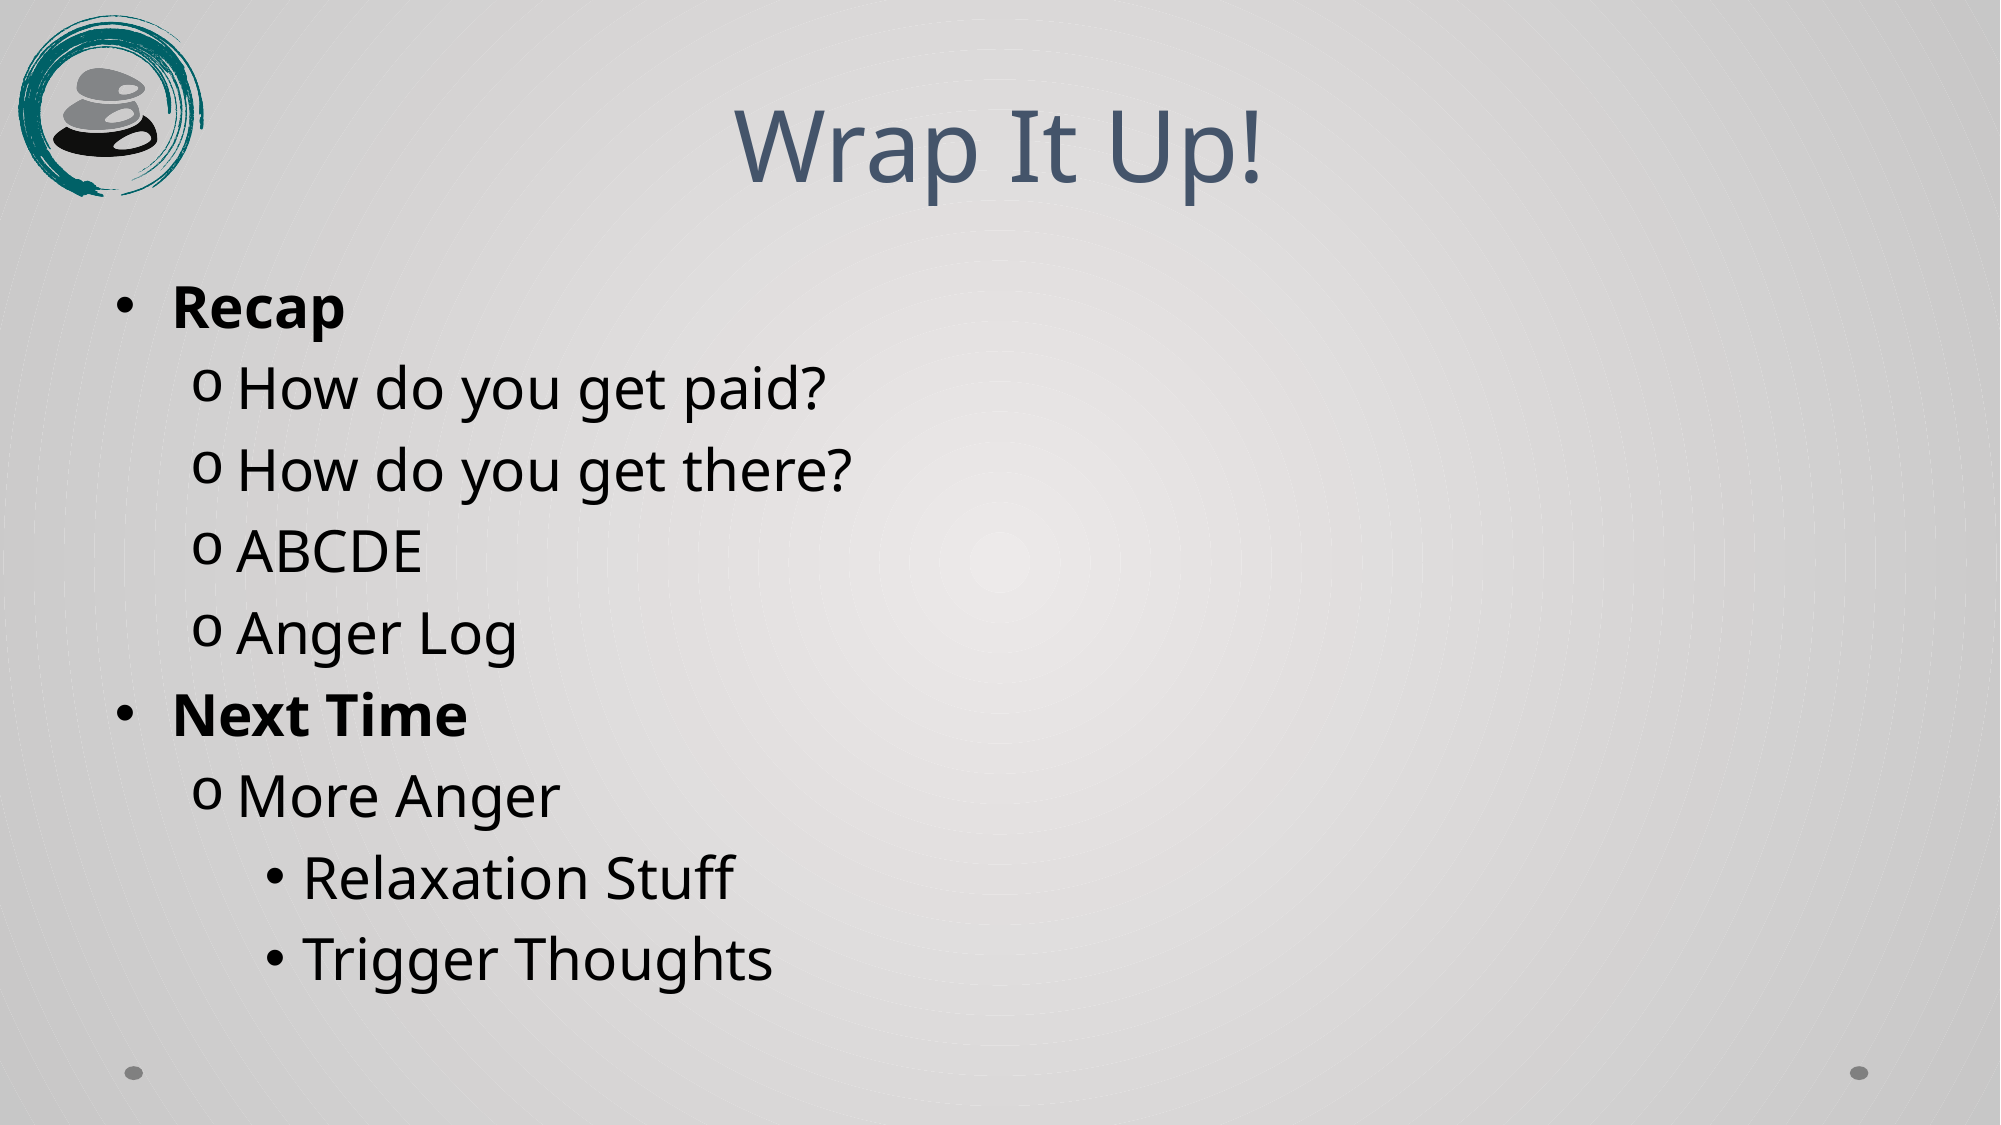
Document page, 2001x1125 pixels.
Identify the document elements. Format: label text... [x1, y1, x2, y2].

list Recap How do you get paid? How do you get there? ABCDE Anger Log Next Time More Anger Relaxation Stuff Trigger Thoughts [99, 262, 1900, 1072]
picture [18, 15, 204, 197]
title Wrap It Up! [99, 0, 1900, 210]
